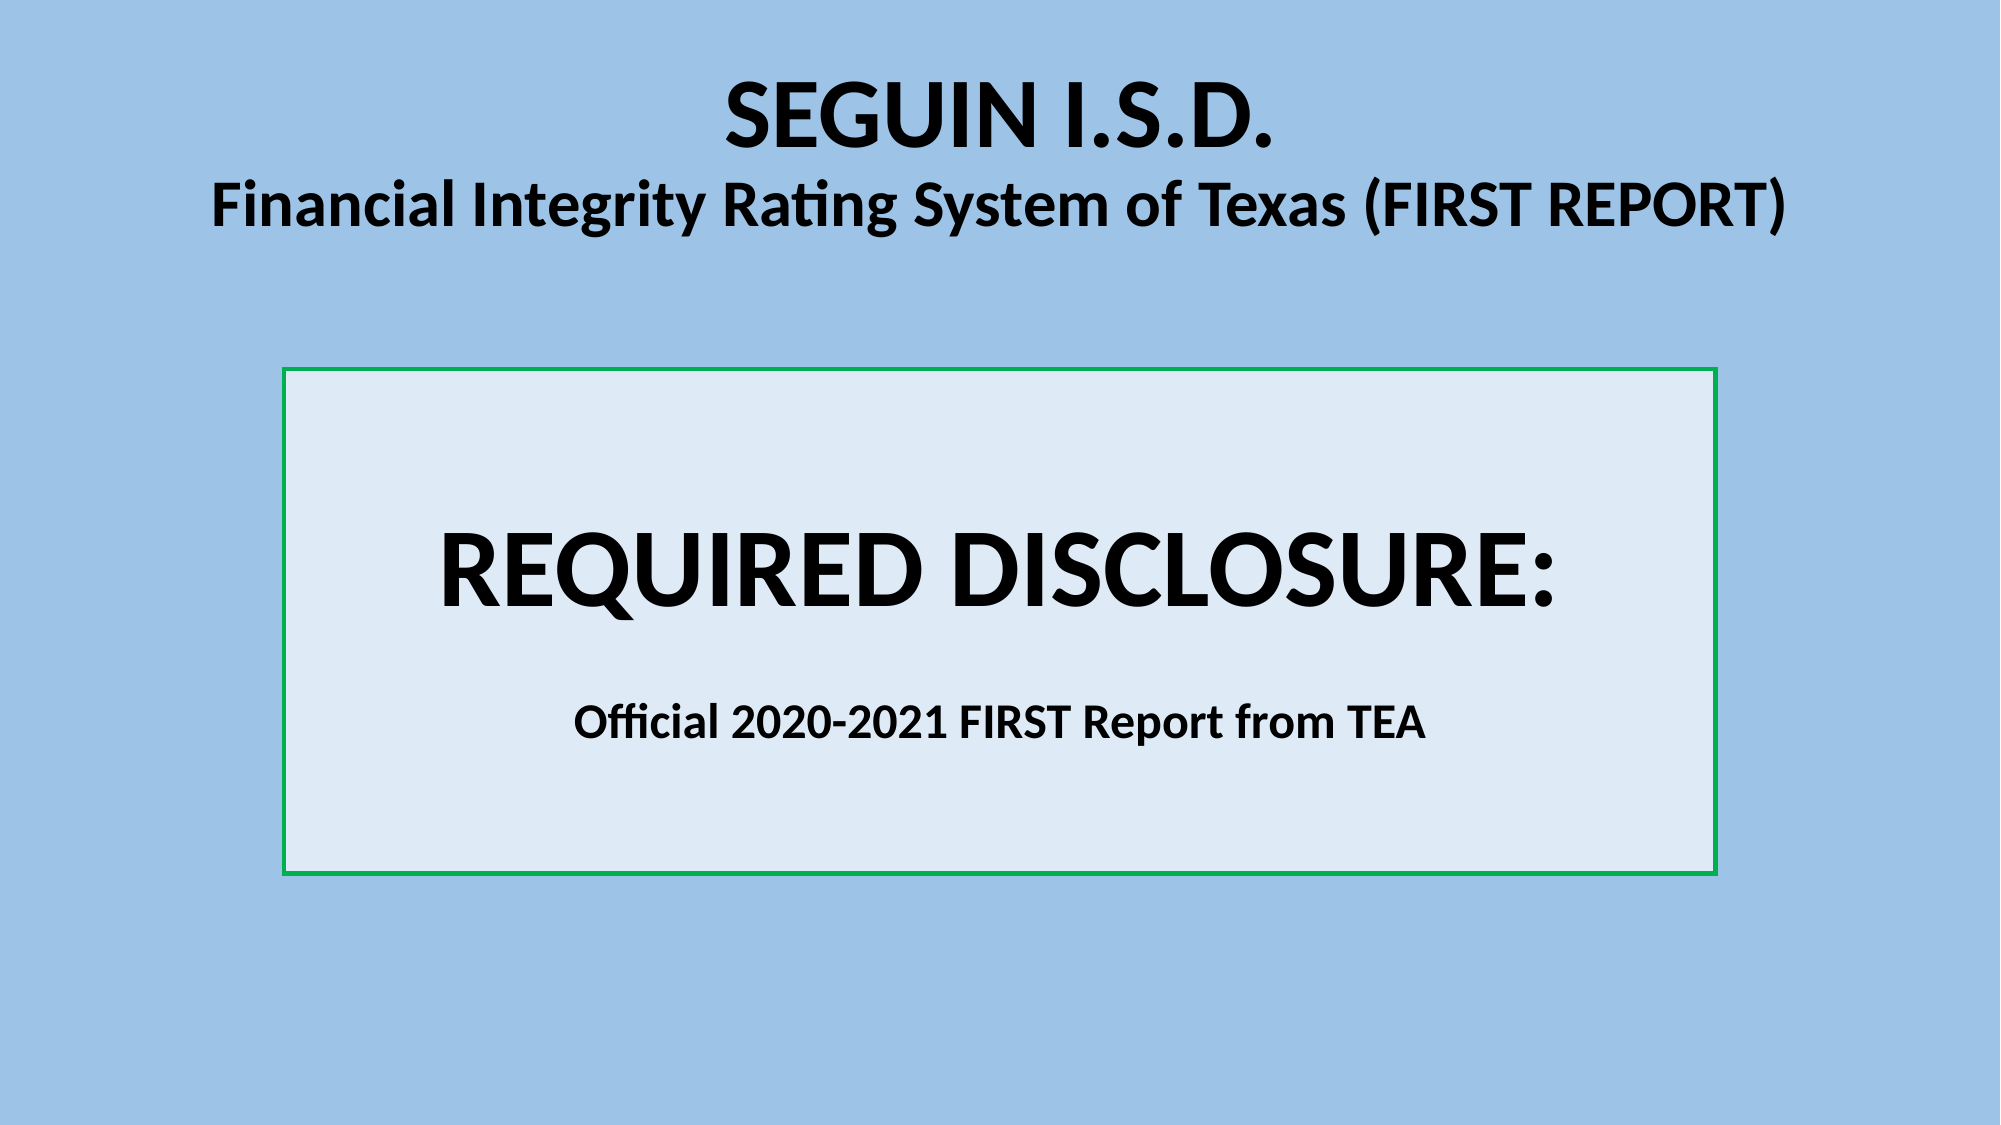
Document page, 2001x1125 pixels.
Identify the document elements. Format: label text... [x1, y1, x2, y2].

text_box REQUIRED DISCLOSURE: Official 2020-2021 FIRST Report from TEA [283, 368, 1717, 874]
title SEGUIN I.S.D. Financial Integrity Rating System of Texas (FIRST REPORT) [101, 37, 1900, 264]
